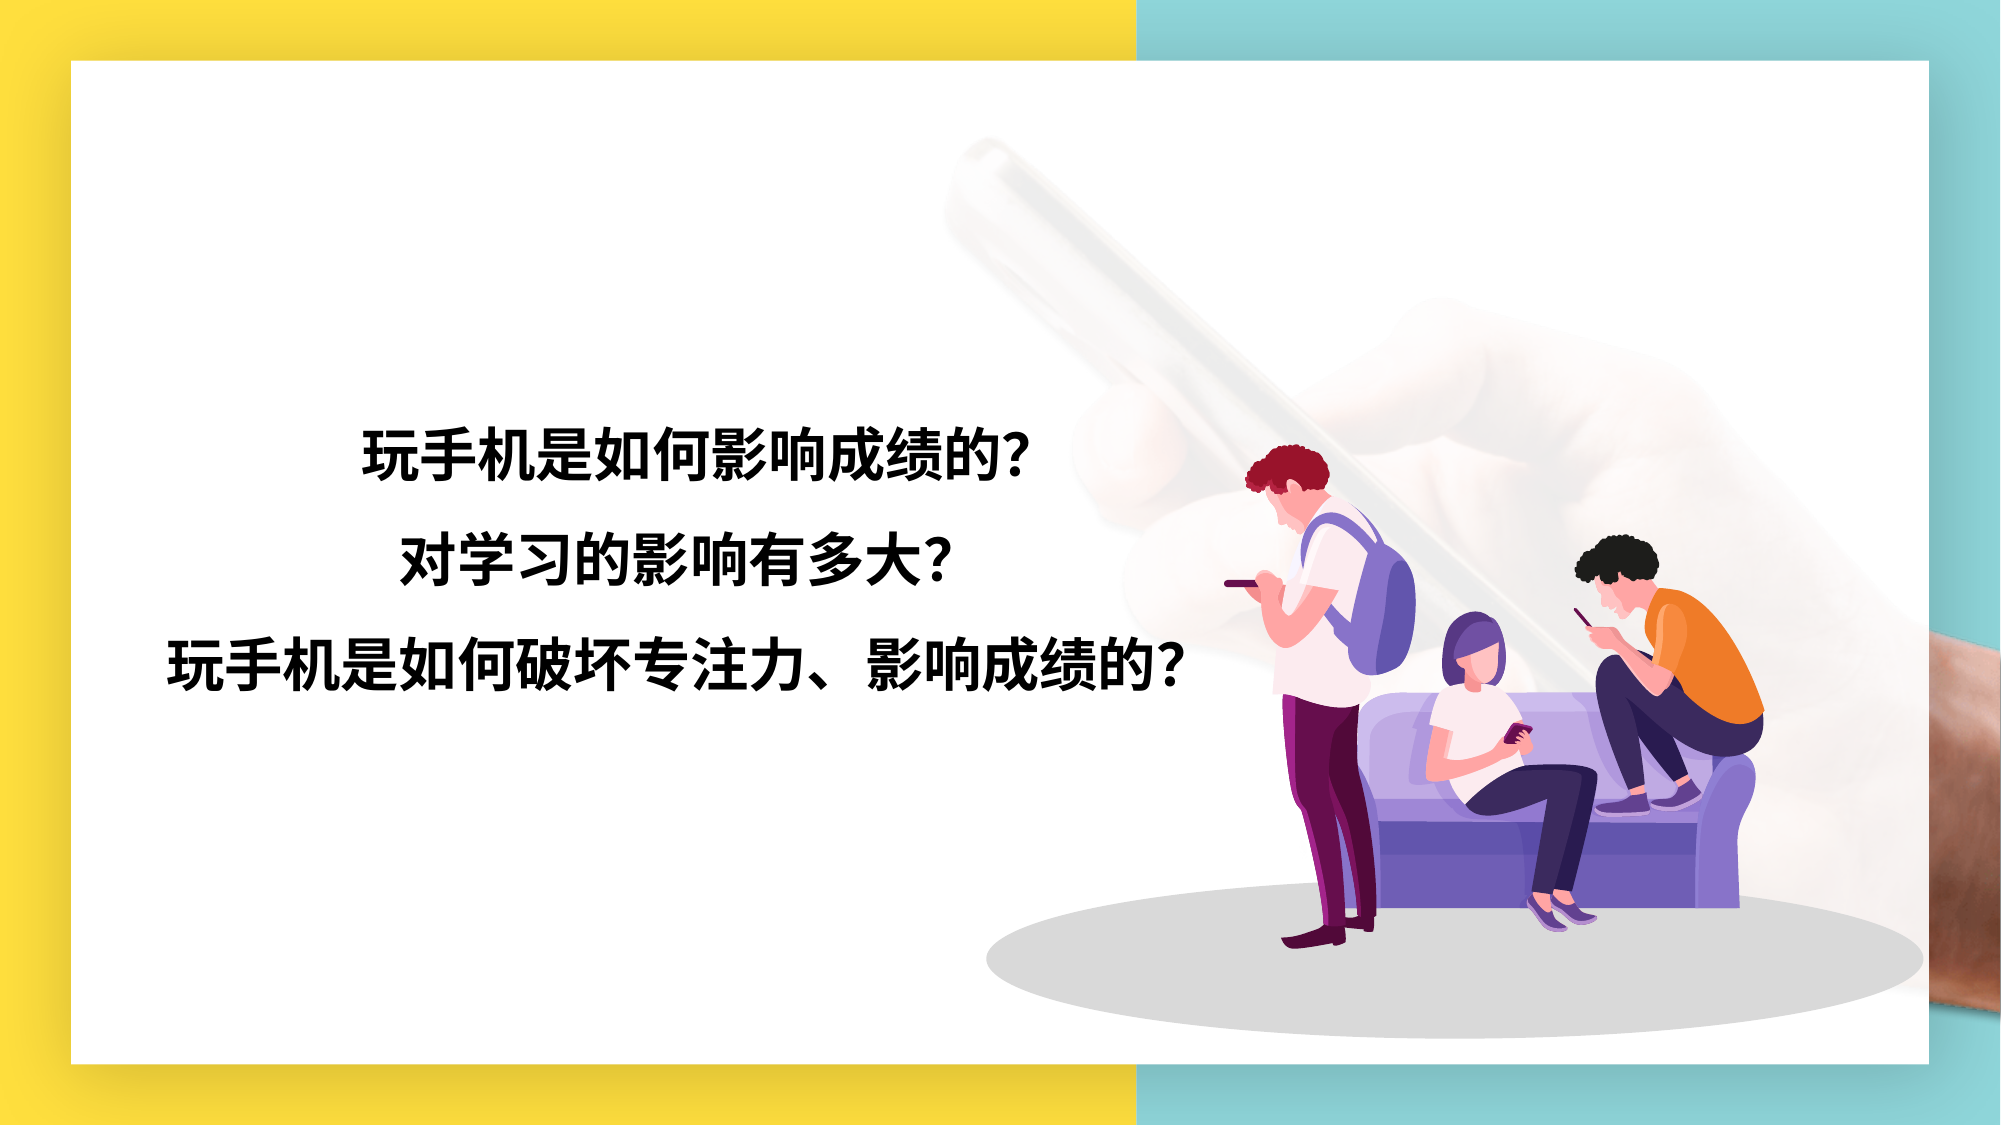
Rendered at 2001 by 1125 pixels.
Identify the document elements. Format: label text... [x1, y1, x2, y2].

text_box [985, 888, 1925, 1040]
picture [1224, 444, 1765, 949]
picture [1929, 109, 2001, 1055]
text_box 玩手机是如何影响成绩的？ 对学习的影响有多大？ 玩手机是如何破坏专注力、影响成绩的？ [98, 375, 1282, 811]
